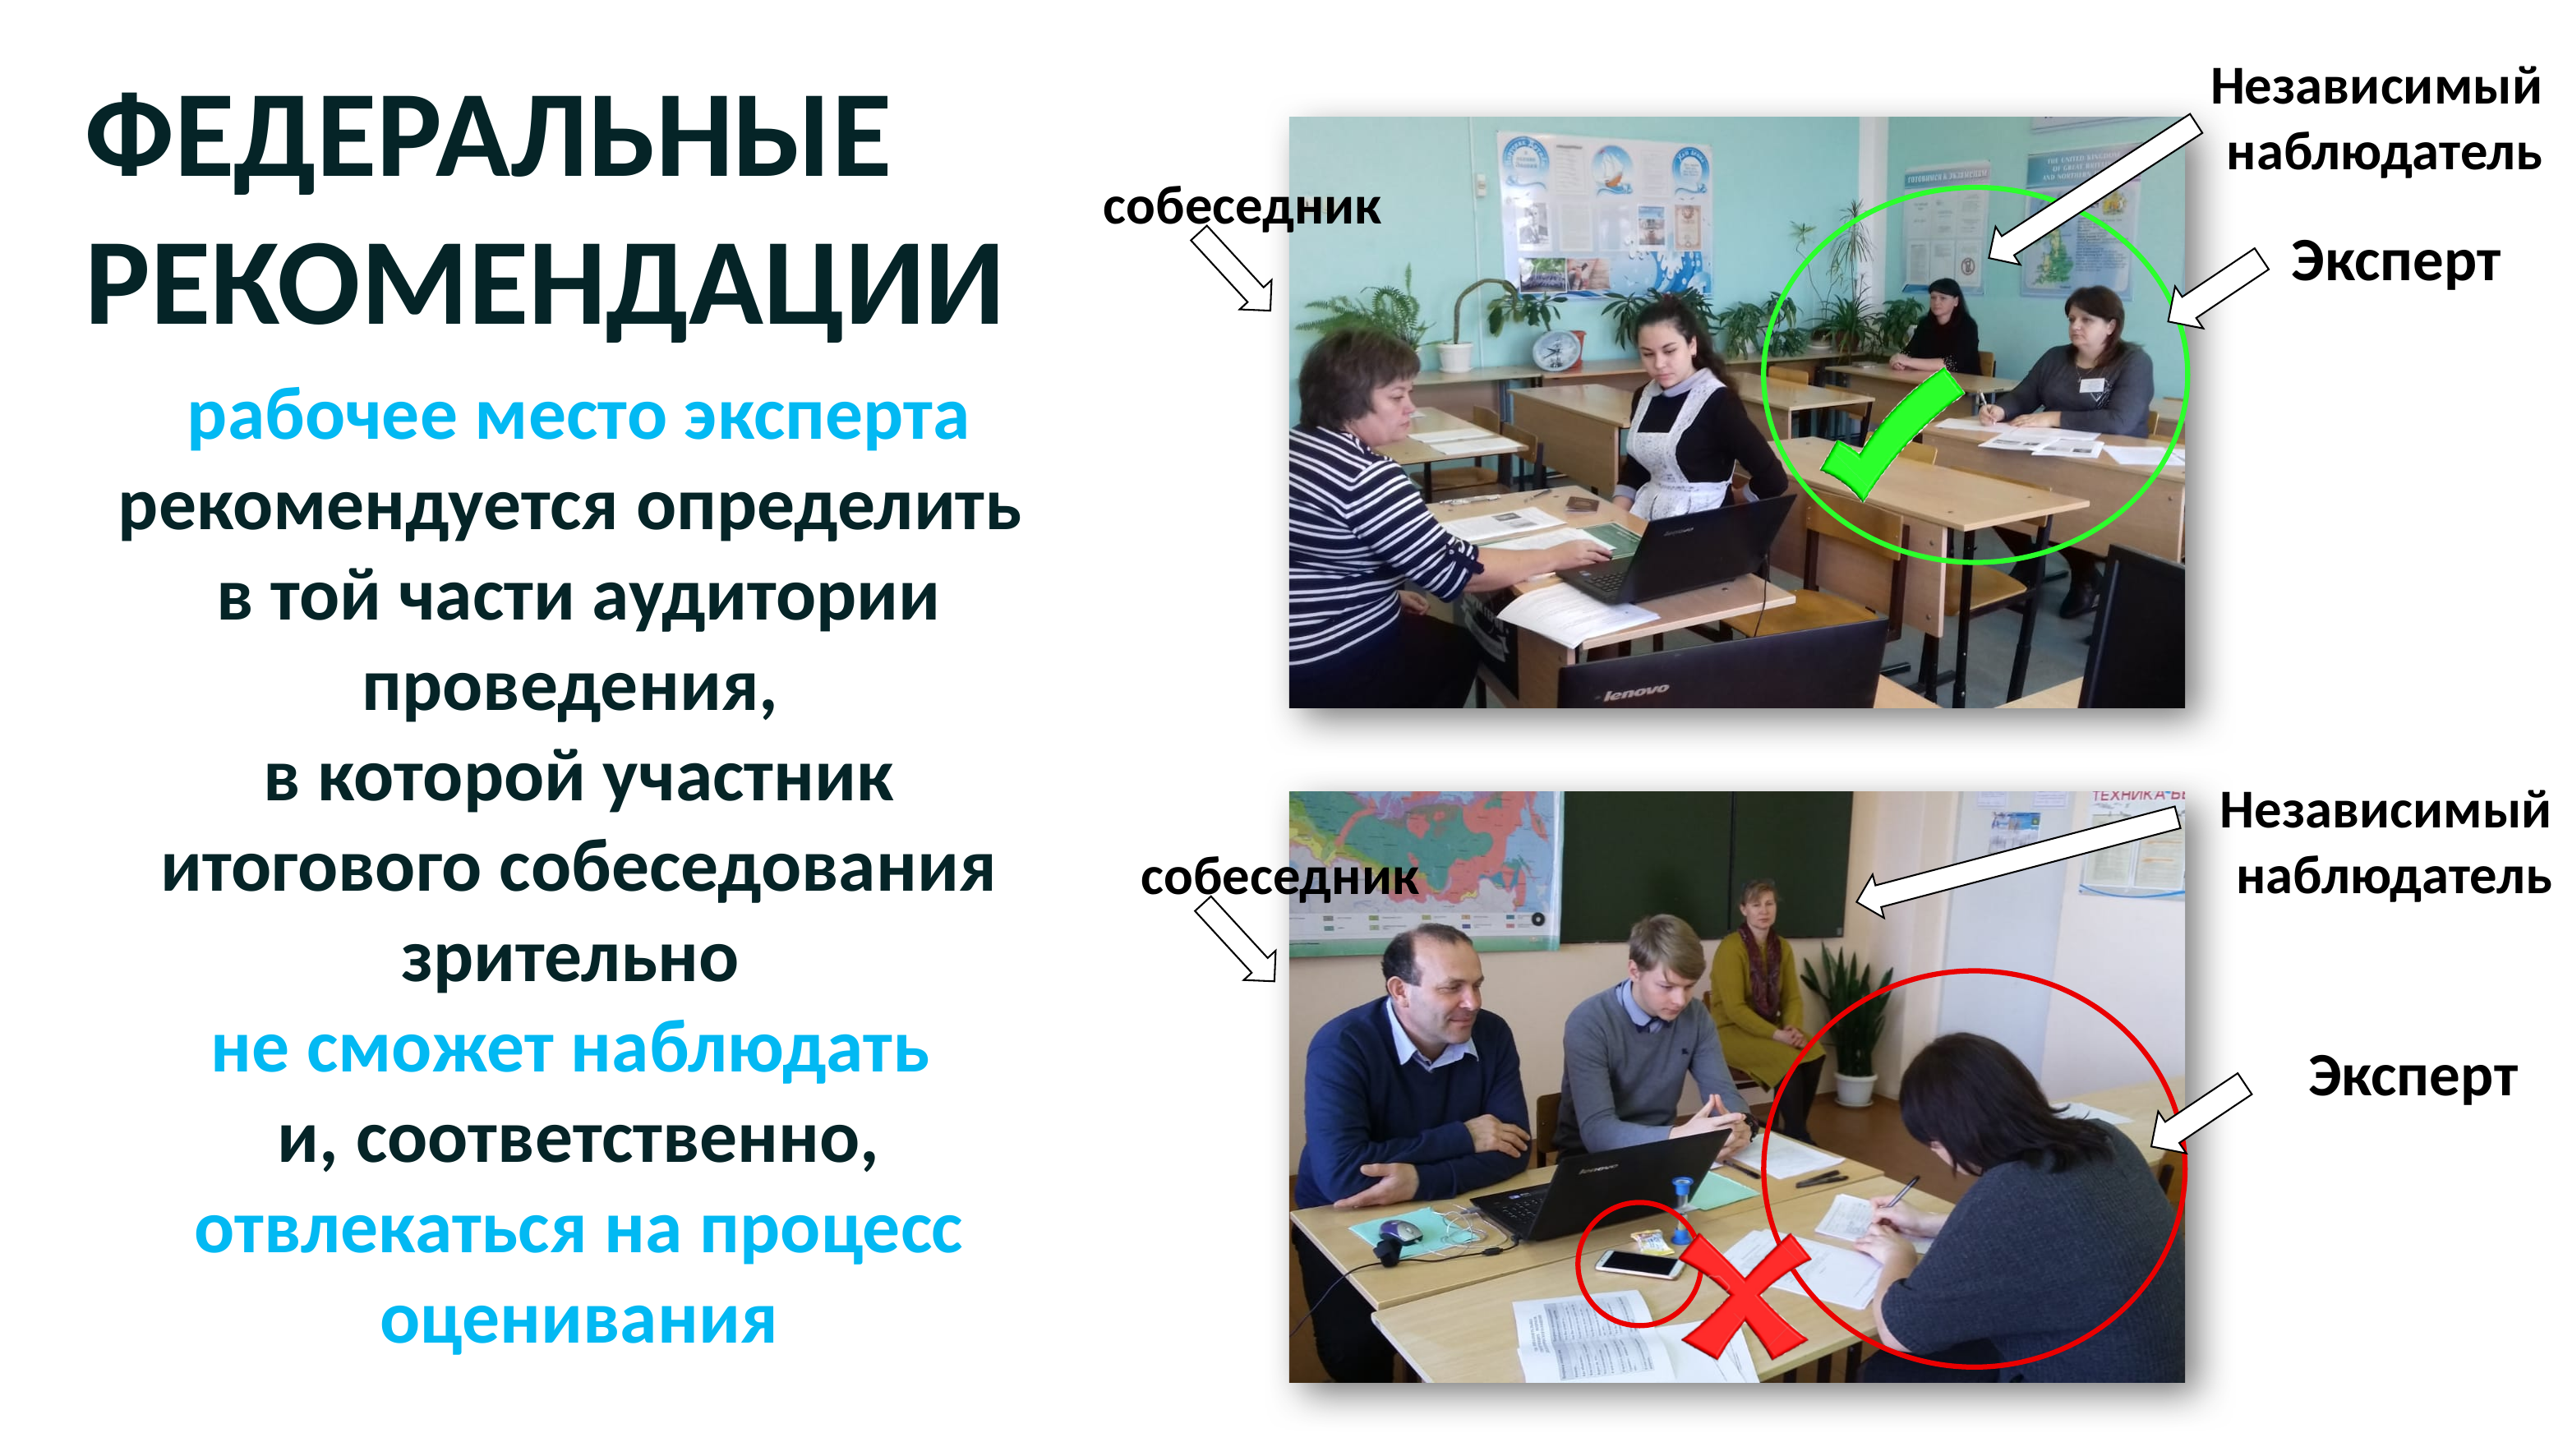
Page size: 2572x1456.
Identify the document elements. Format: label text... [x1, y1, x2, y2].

text_box [2188, 1074, 2235, 1138]
text_box ФЕДЕРАЛЬНЫЕ РЕКОМЕНДАЦИИ [73, 46, 1560, 355]
text_box [1193, 895, 1277, 983]
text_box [1288, 117, 2188, 1428]
text_box собеседник [1045, 163, 1288, 241]
text_box Независимый наблюдатель [2144, 43, 2556, 187]
text_box [1189, 224, 1273, 312]
text_box Эксперт [2219, 213, 2514, 299]
text_box [2188, 247, 2270, 330]
text_box рабочее место эксперта рекомендуется определить в той части аудитории проведения, в которой участник итогового собеседования зрительно не сможет наблюдать и, соответственно, отвлекаться на процесс оценивания [88, 357, 1071, 1364]
text_box собеседник [1082, 833, 1288, 912]
text_box Эксперт [2235, 1028, 2530, 1114]
text_box [2184, 113, 2204, 144]
text_box Независимый наблюдатель [2188, 767, 2565, 911]
